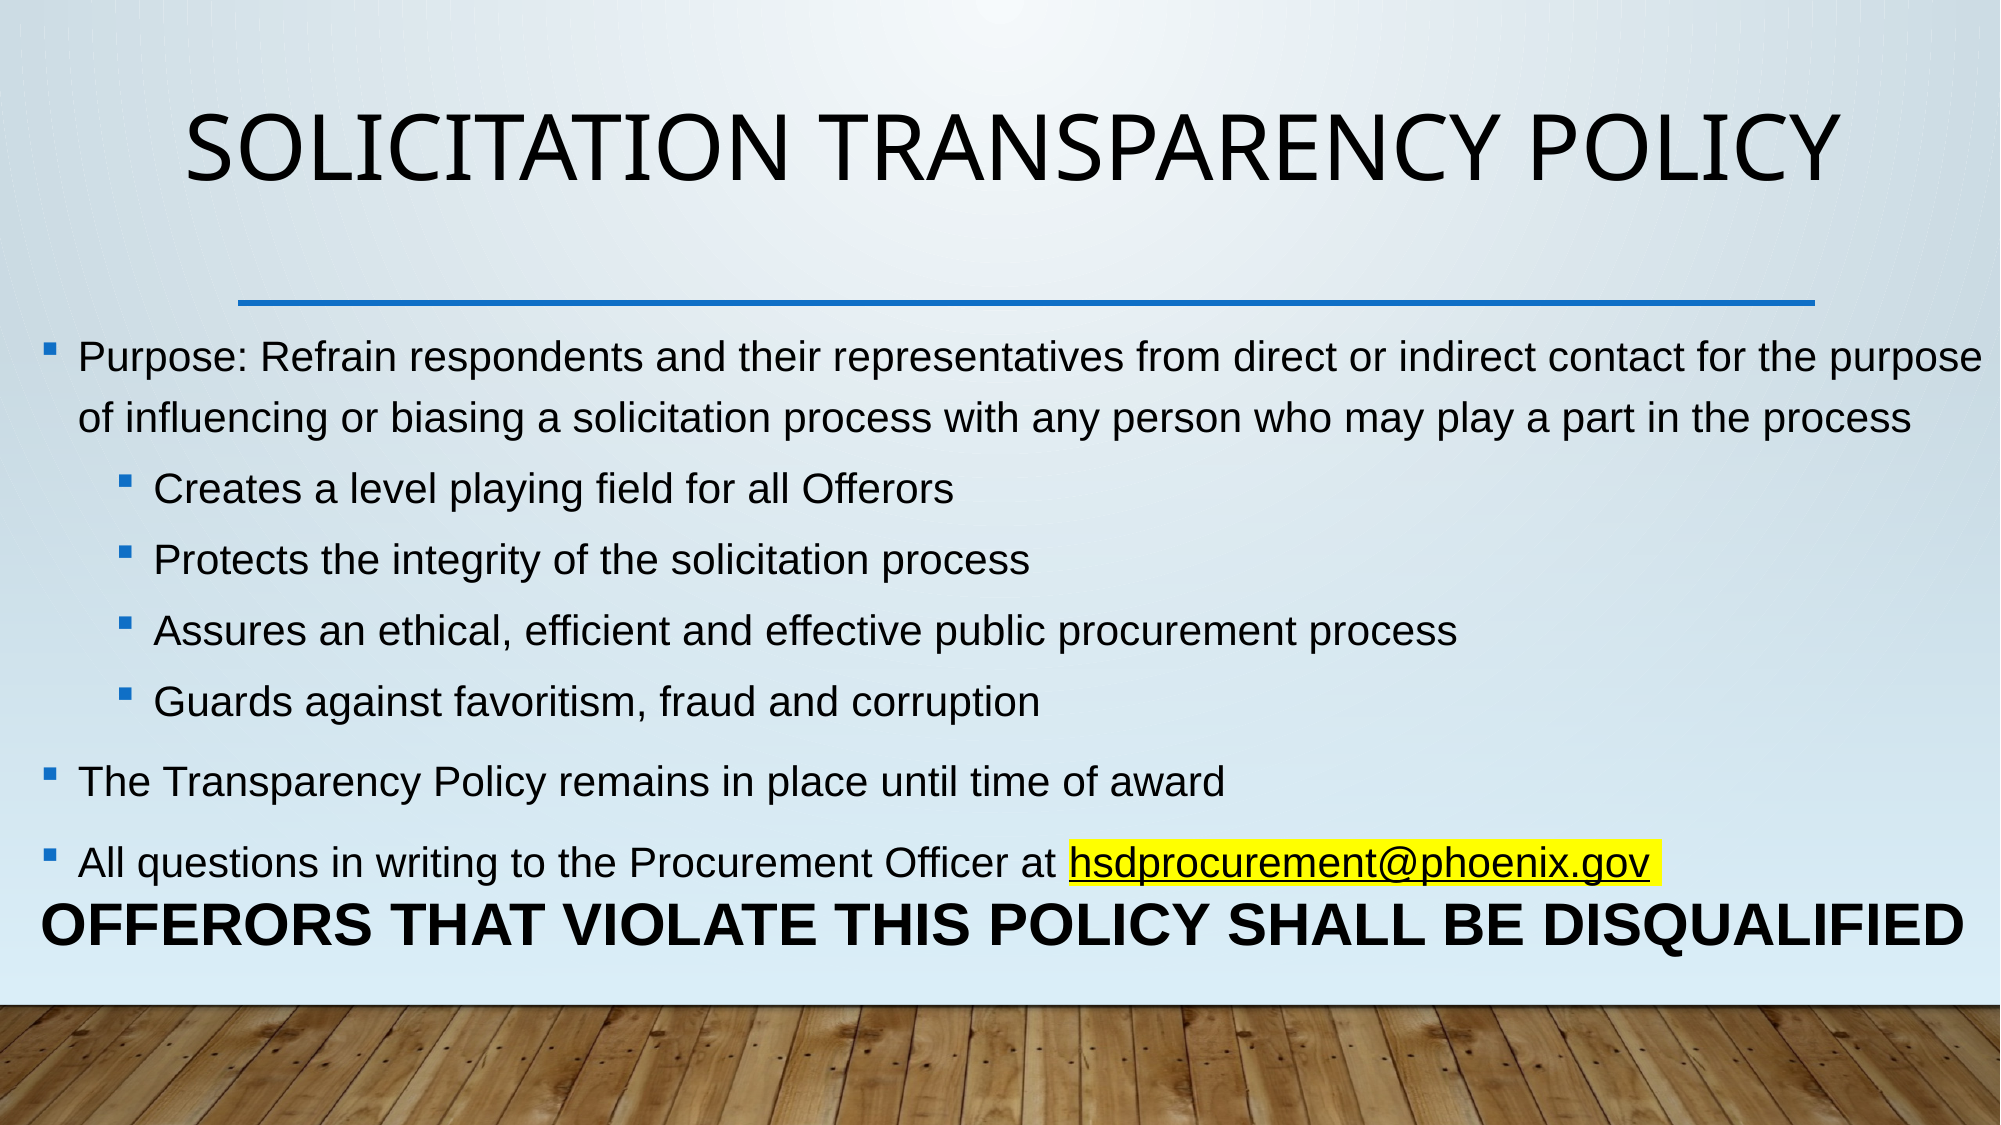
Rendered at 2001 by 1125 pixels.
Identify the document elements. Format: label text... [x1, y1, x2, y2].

picture [0, 1005, 2000, 1125]
list Purpose: Refrain respondents and their representatives from direct or indirect contact for the purpose of influencing or biasing a solicitation process with any person who may play a part in the process Creates a level playing field for all Offerors Protects the integrity of the solicitation process Assures an ethical, efficient and effective public procurement process Guards against favoritism, fraud and corruption The Transparency Policy remains in place until time of award All questions in writing to the Procurement Officer at hsdprocurement@phoenix.gov OFFERORS THAT VIOLATE THIS POLICY SHALL BE DISQUALIFIED [25, 311, 2000, 1055]
title SOLICITATION TRANSPARENCY POLICY [102, 94, 1926, 267]
